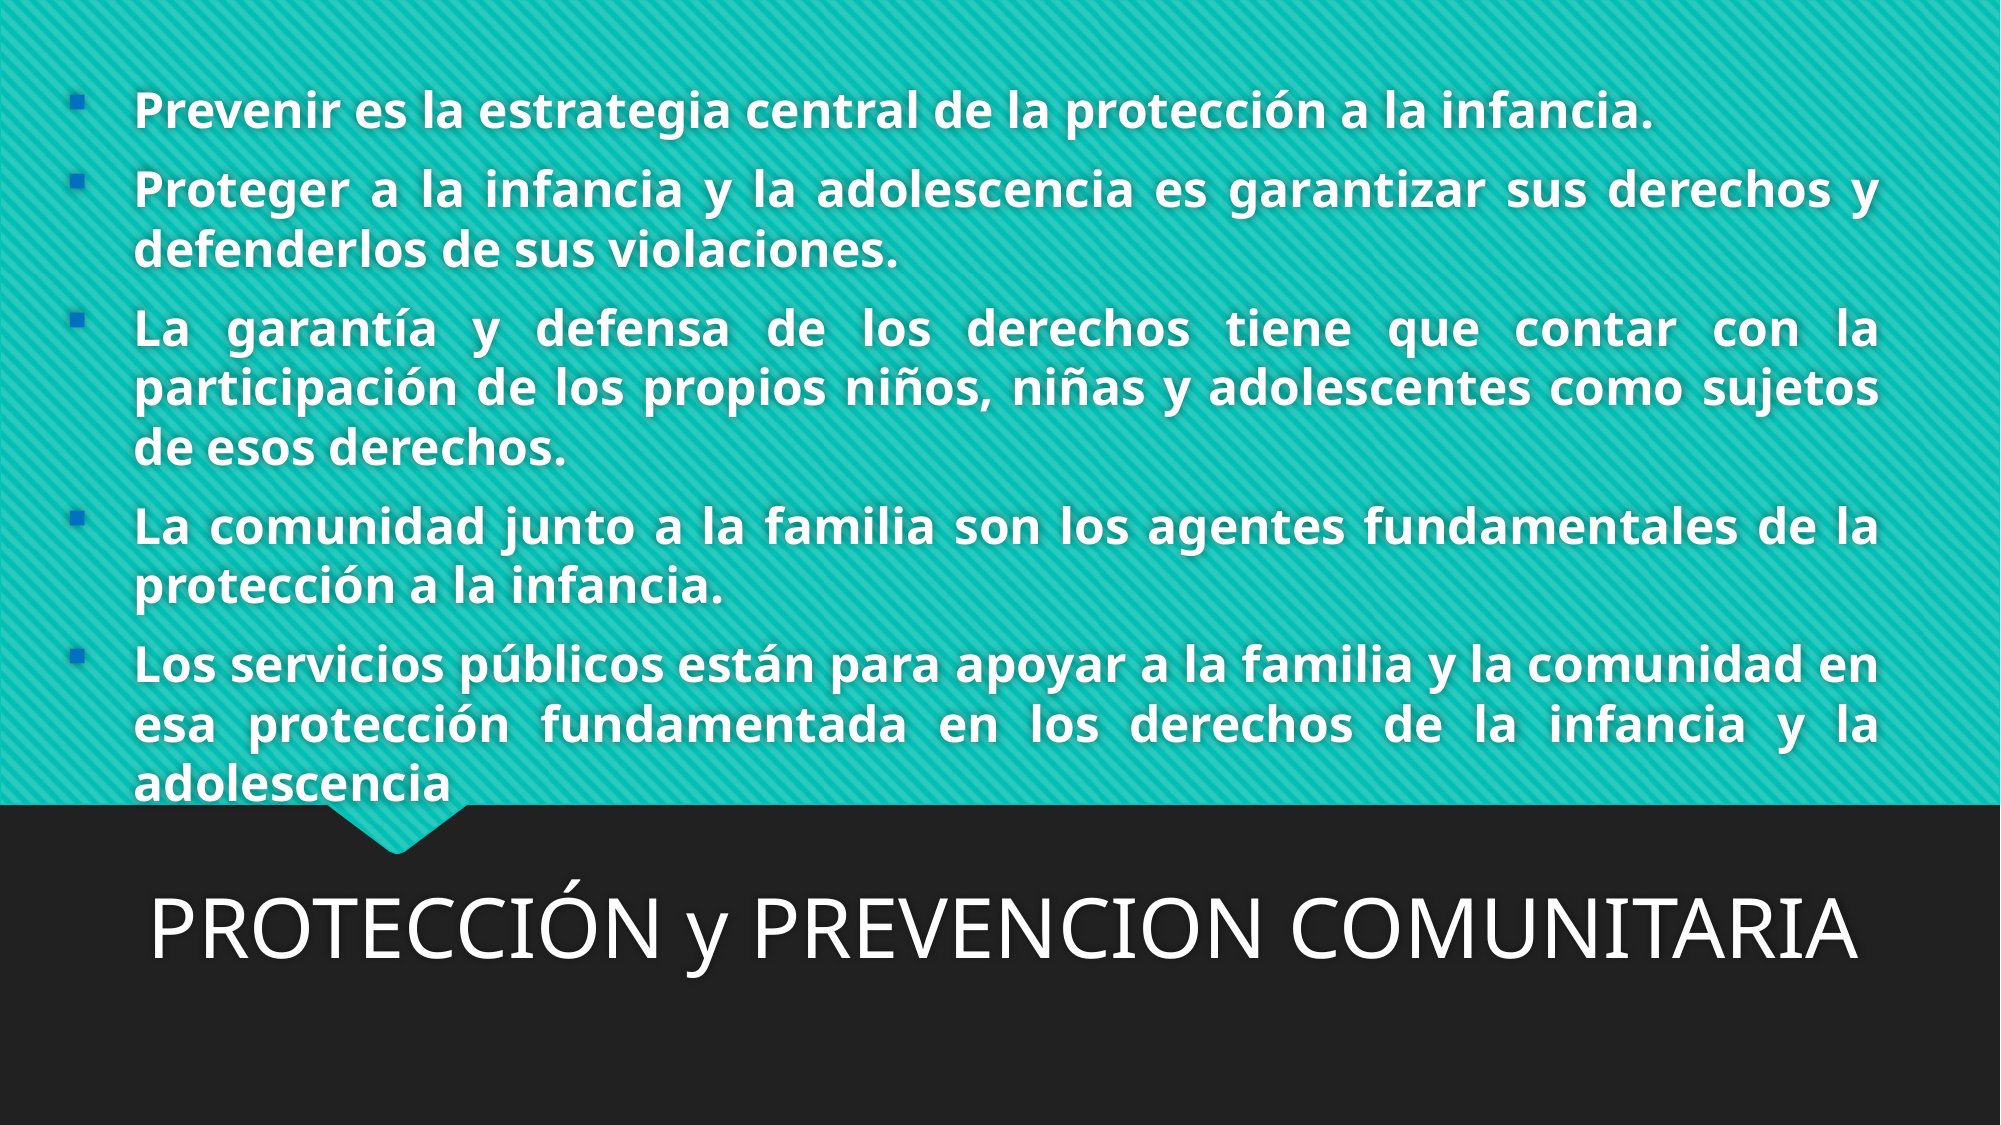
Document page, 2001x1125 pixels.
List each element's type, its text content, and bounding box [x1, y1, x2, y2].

text_box Prevenir es la estrategia central de la protección a la infancia. Proteger a la infancia y la adolescencia es garantizar sus derechos y defenderlos de sus violaciones. La garantía y defensa de los derechos tiene que contar con la participación de los propios niños, niñas y adolescentes como sujetos de esos derechos. La comunidad junto a la familia son los agentes fundamentales de la protección a la infancia. Los servicios públicos están para apoyar a la familia y la comunidad en esa protección fundamentada en los derechos de la infancia y la adolescencia [50, 71, 1896, 905]
subtitle PROTECCIÓN y PREVENCION COMUNITARIA [132, 867, 1949, 939]
